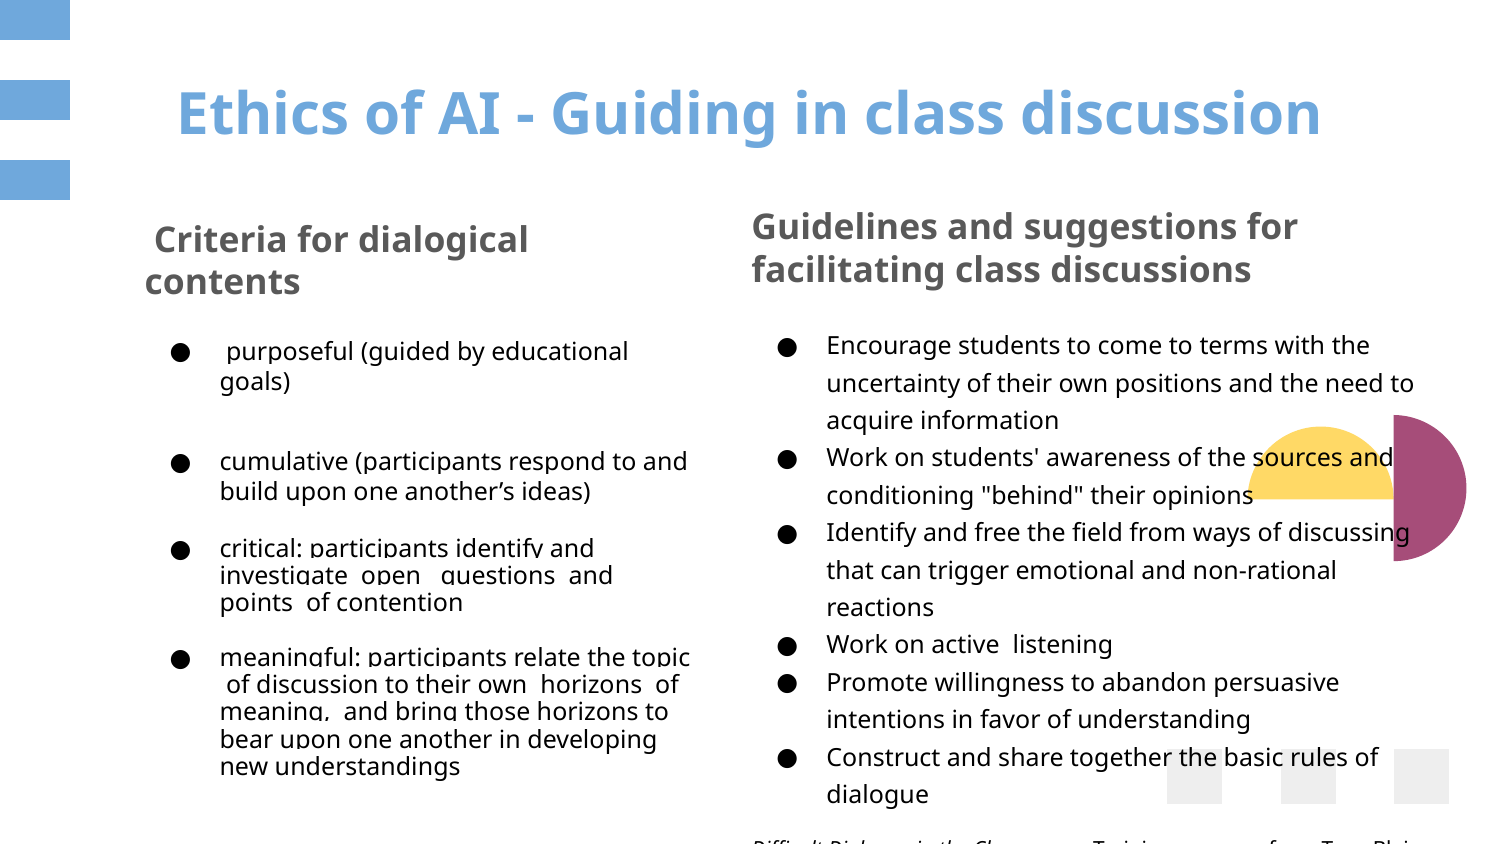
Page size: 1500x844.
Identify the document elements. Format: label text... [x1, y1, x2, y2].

list Guidelines and suggestions for facilitating class discussions Encourage students to come to terms with the uncertainty of their own positions and the need to acquire information Work on students' awareness of the sources and conditioning "behind" their opinions Identify and free the field from ways of discussing that can trigger emotional and non-rational reactions Work on active listening Promote willingness to abandon persuasive intentions in favor of understanding Construct and share together the basic rules of dialogue Difficult Dialogue in the Classroom - Training resource from Tony Blair Institute for Global Change [736, 189, 1449, 713]
title Ethics of AI - Guiding in class discussion [116, 88, 1384, 134]
list Criteria for dialogical contents purposeful (guided by educational goals) cumulative (participants respond to and build upon one another’s ideas) critical: participants identify and investigate open questions and points of contention meaningful: participants relate the topic of discussion to their own horizons of meaning, and bring those horizons to bear upon one another in developing new understandings Alexander, R. J. Towards Dialogic Teaching: Rethinking Classroom Talk, 2nd edn, Cambridge: Dialogos [129, 201, 707, 763]
